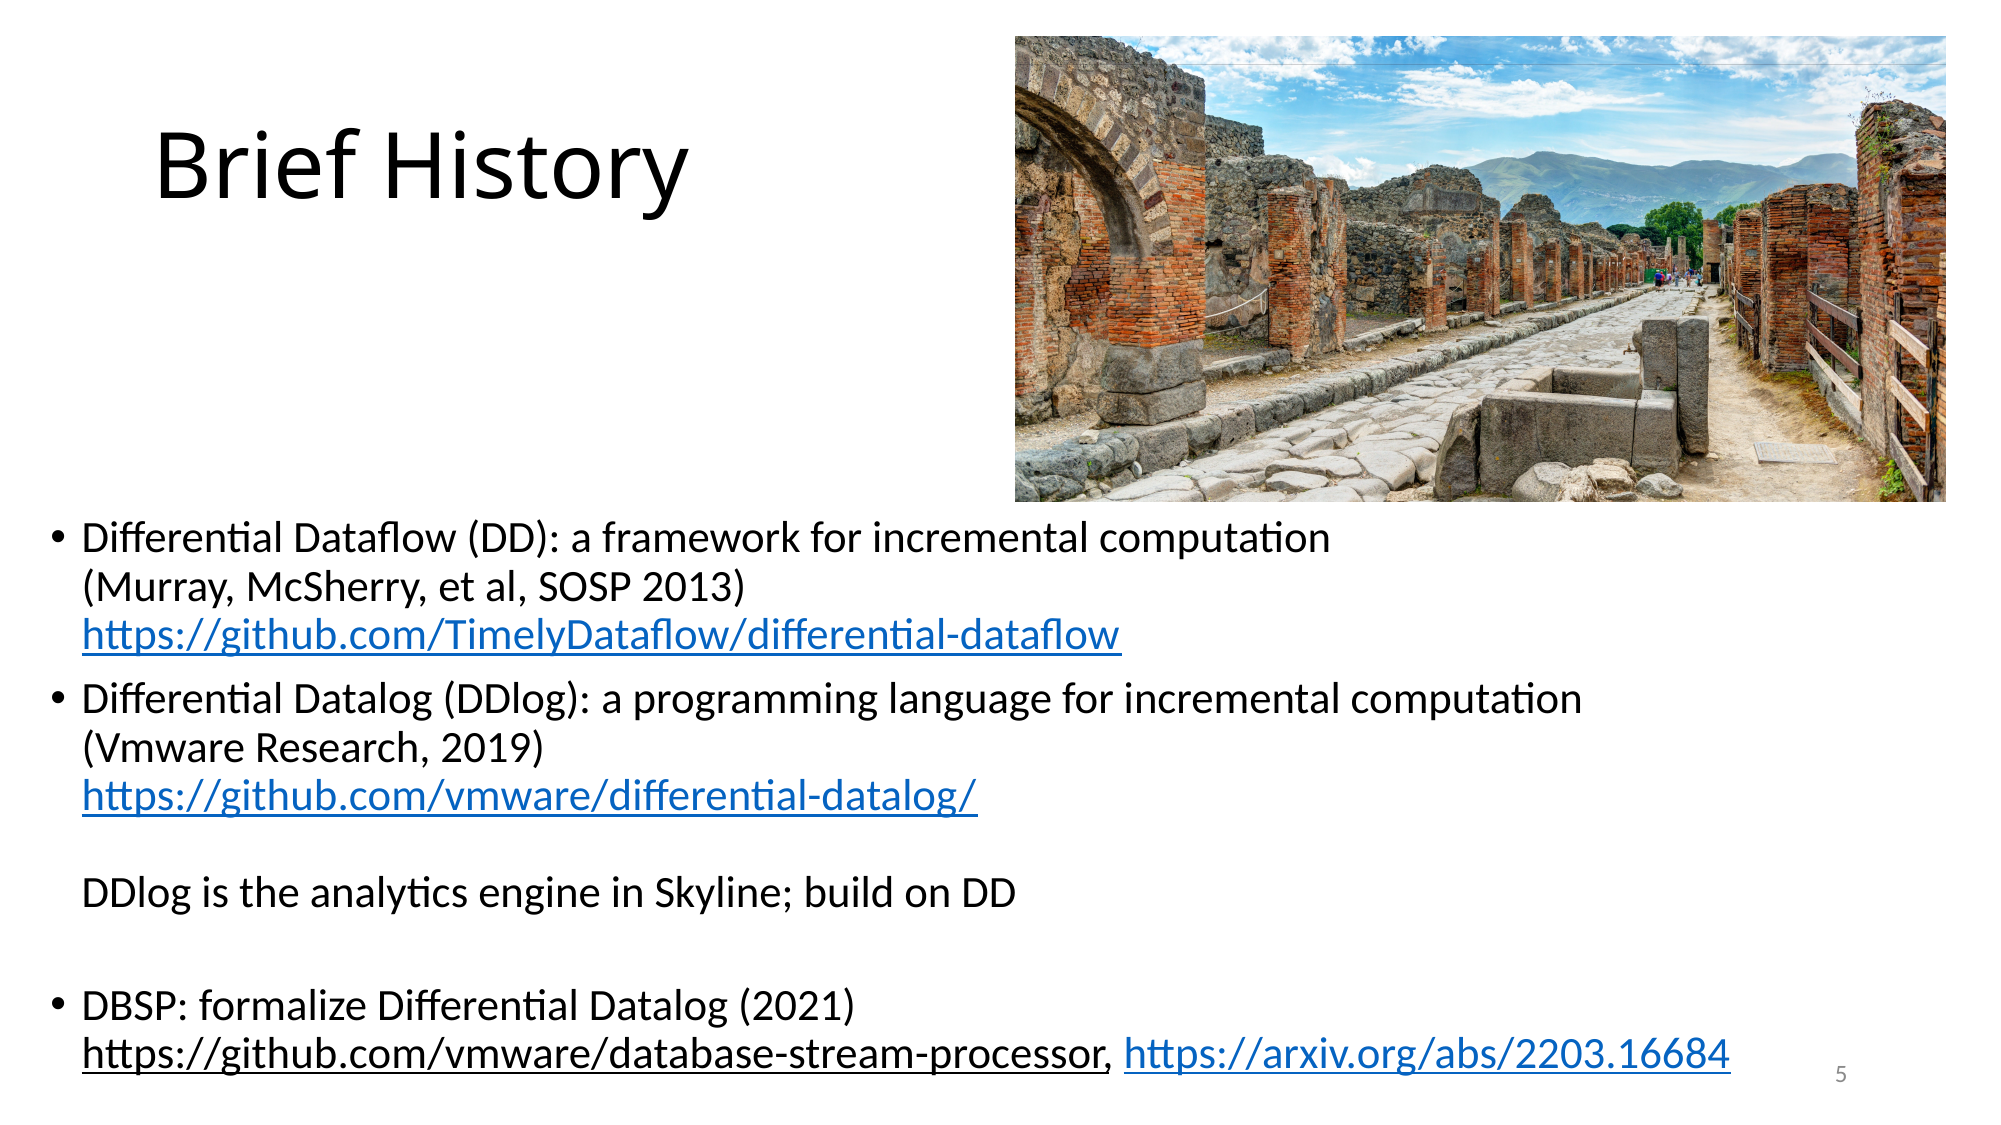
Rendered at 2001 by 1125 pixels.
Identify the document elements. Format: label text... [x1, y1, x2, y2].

slide_number 5 [1798, 1042, 1863, 1103]
title Brief History [137, 59, 1015, 278]
list Differential Dataflow (DD): a framework for incremental computation (Murray, McSherry, et al, SOSP 2013) https://github.com/TimelyDataflow/differential-dataflow Differential Datalog (DDlog): a programming language for incremental computation (Vmware Research, 2019) https://github.com/vmware/differential-datalog/ DDlog is the analytics engine in Skyline; build on DD DBSP: formalize Differential Datalog (2021) https://github.com/vmware/database-stream-processor, https://arxiv.org/abs/2203.16684 [35, 308, 1761, 1125]
picture [1015, 36, 1946, 502]
